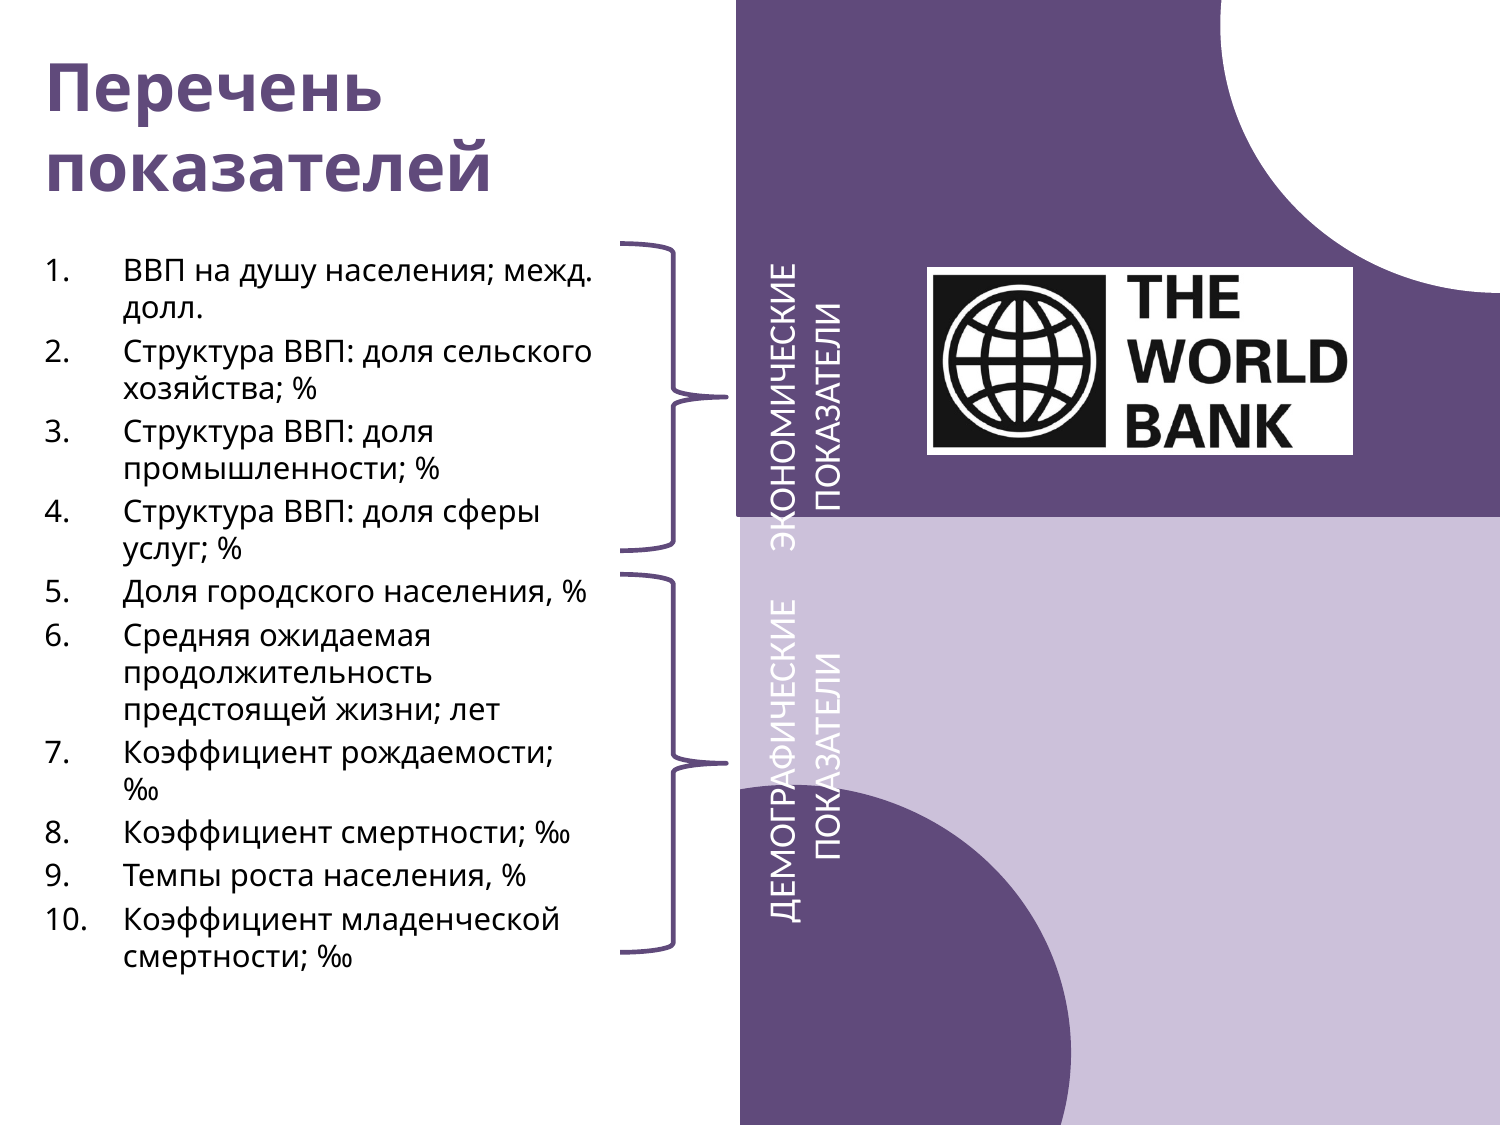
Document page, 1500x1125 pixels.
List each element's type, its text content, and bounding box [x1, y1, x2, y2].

title Перечень показателей [29, 30, 669, 219]
text_box ДЕМОГРАФИЧЕСКИЕ ПОКАЗАТЕЛИ [749, 576, 855, 938]
text_box [740, 787, 1072, 1125]
text_box [620, 573, 728, 954]
list ВВП на душу населения; межд. долл. Структура ВВП: доля сельского хозяйства; % Структура ВВП: доля промышленности; % Структура ВВП: доля сферы услуг; % Доля городского населения, % Средняя ожидаемая продолжительность предстоящей жизни; лет Коэффициент рождаемости; ‰ Коэффициент смертности; ‰ Темпы роста населения, % Коэффициент младенческой смертности; ‰ [29, 243, 610, 986]
text_box [1220, 0, 1500, 293]
text_box [620, 242, 728, 552]
text_box [736, 0, 1500, 517]
text_box [0, 0, 740, 1125]
picture [926, 266, 1353, 456]
text_box ЭКОНОМИЧЕСКИЕ ПОКАЗАТЕЛИ [749, 219, 855, 576]
